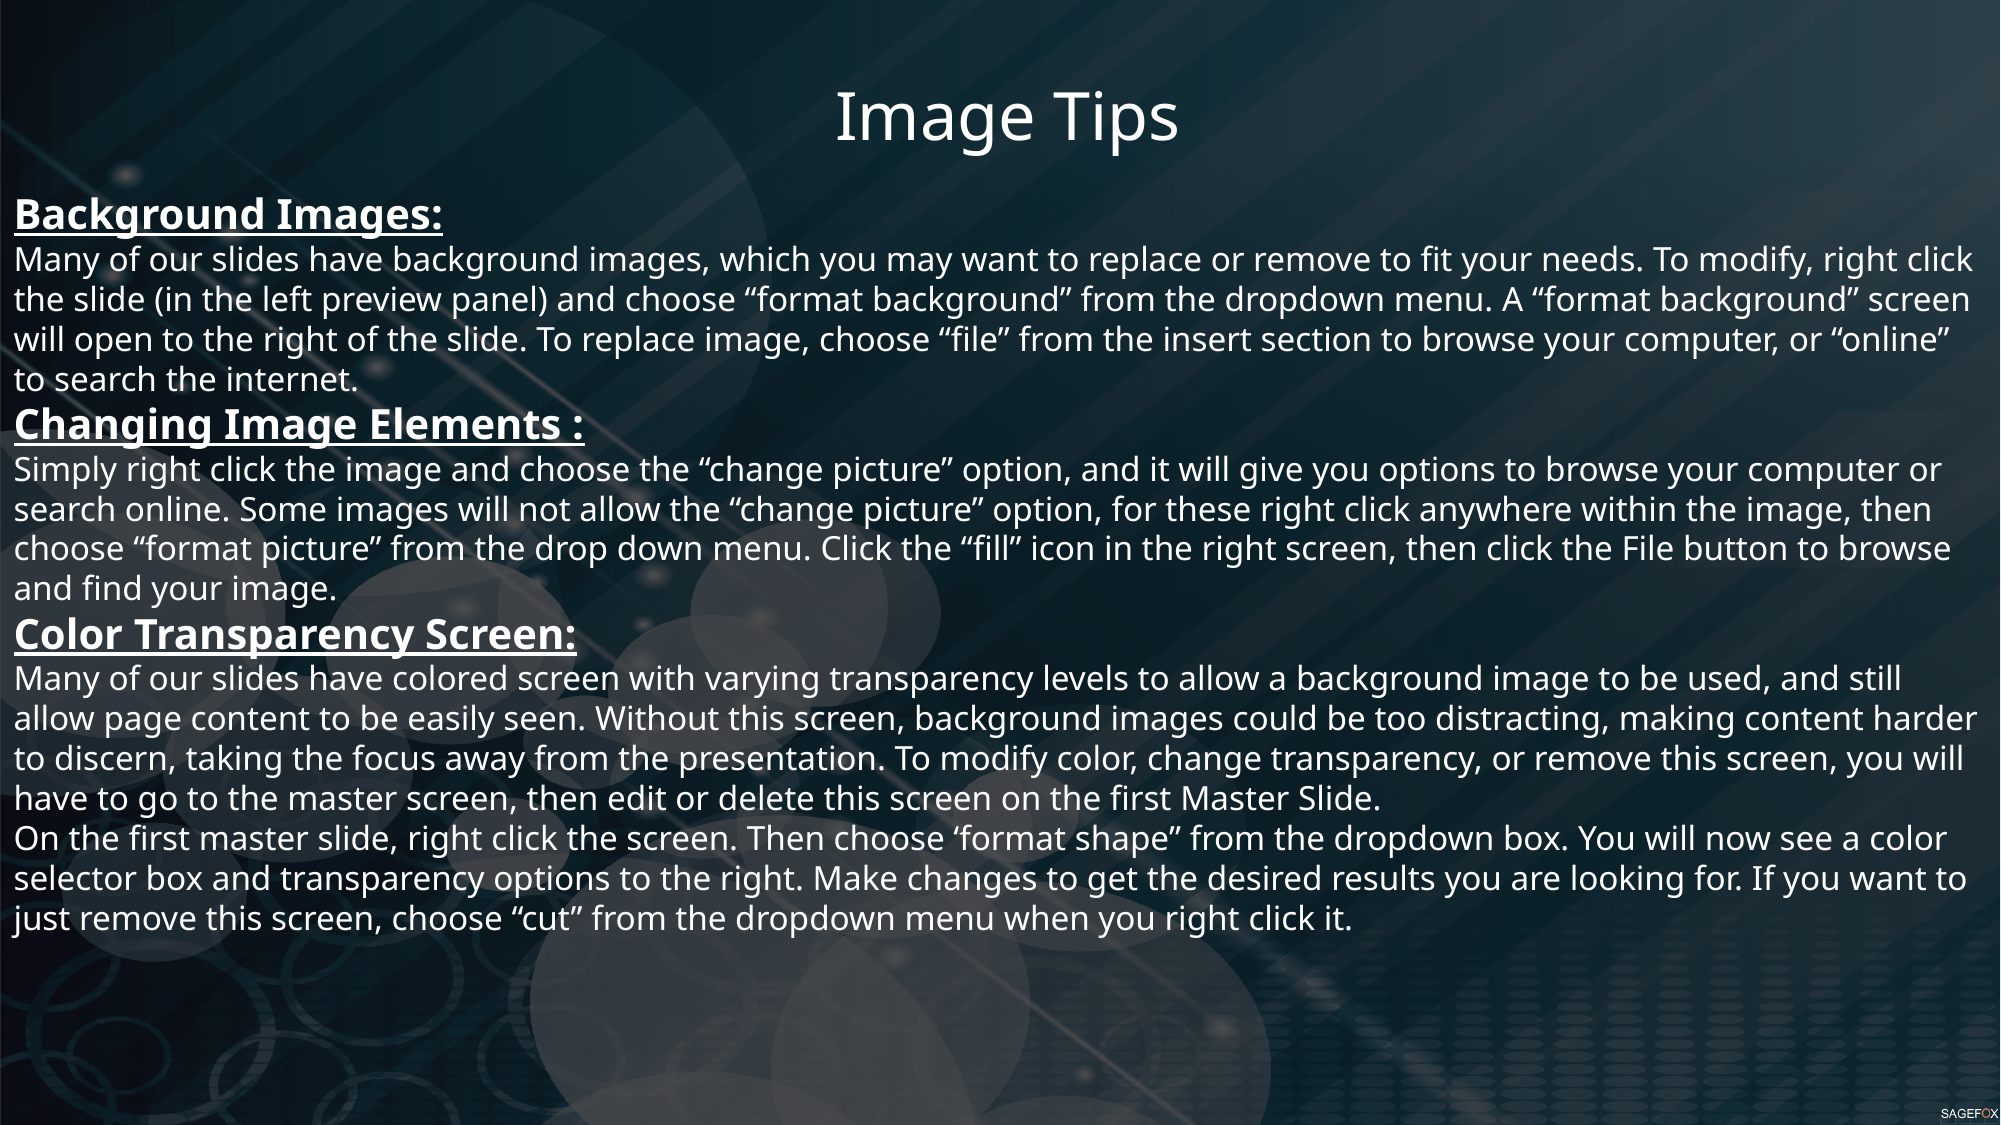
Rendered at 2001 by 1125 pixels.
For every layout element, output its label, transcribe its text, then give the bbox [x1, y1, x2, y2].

text_box Background Images: Many of our slides have background images, which you may want to replace or remove to fit your needs. To modify, right click the slide (in the left preview panel) and choose “format background” from the dropdown menu. A “format background” screen will open to the right of the slide. To replace image, choose “file” from the insert section to browse your computer, or “online” to search the internet. Changing Image Elements : Simply right click the image and choose the “change picture” option, and it will give you options to browse your computer or search online. Some images will not allow the “change picture” option, for these right click anywhere within the image, then choose “format picture” from the drop down menu. Click the “fill” icon in the right screen, then click the File button to browse and find your image. Color Transparency Screen: Many of our slides have colored screen with varying transparency levels to allow a background image to be used, and still allow page content to be easily seen. Without this screen, background images could be too distracting, making content harder to discern, taking the focus away from the presentation. To modify color, change transparency, or remove this screen, you will have to go to the master screen, then edit or delete this screen on the first Master Slide. On the first master slide, right click the screen. Then choose ‘format shape” from the dropdown box. You will now see a color selector box and transparency options to the right. Make changes to get the desired results you are looking for. If you want to just remove this screen, choose “cut” from the dropdown menu when you right click it. [0, 0, 2000, 1125]
title Image Tips [597, 59, 1420, 177]
